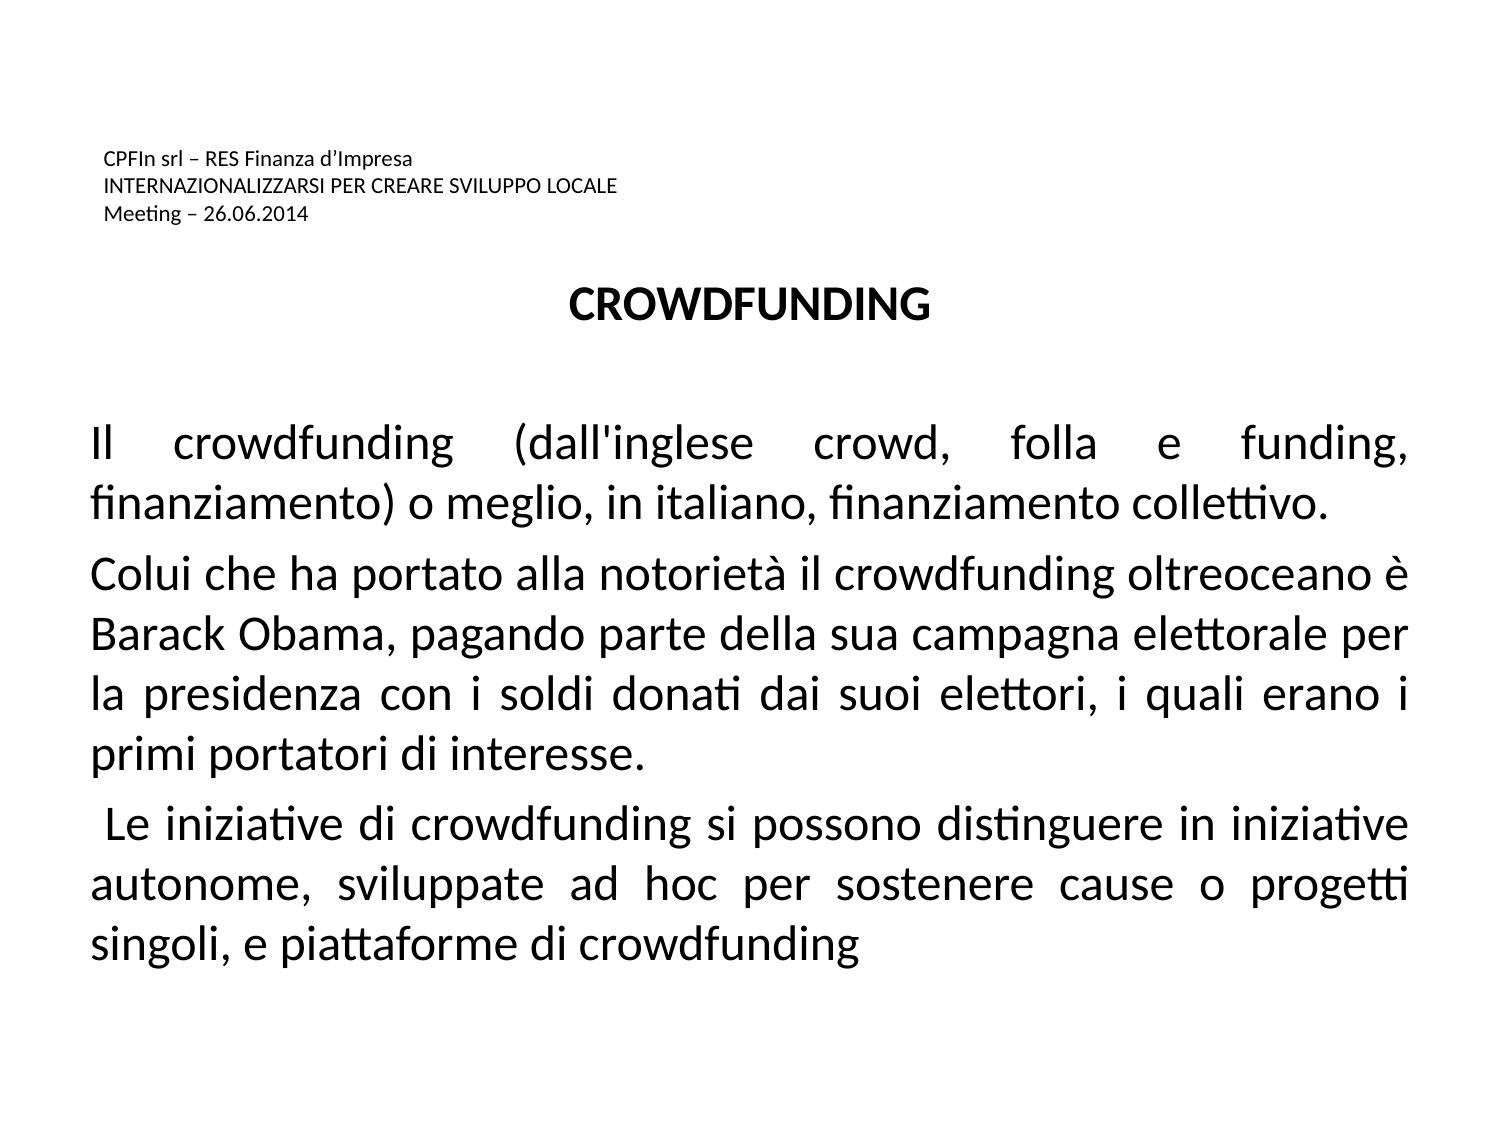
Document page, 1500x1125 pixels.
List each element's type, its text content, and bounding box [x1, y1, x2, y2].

title CPFIn srl – RES Finanza d’Impresa INTERNAZIONALIZZARSI PER CREARE SVILUPPO LOCALE Meeting – 26.06.2014 [88, 101, 1439, 268]
list CROWDFUNDING Il crowdfunding (dall'inglese crowd, folla e funding, finanziamento) o meglio, in italiano, finanziamento collettivo. Colui che ha portato alla notorietà il crowdfunding oltreoceano è Barack Obama, pagando parte della sua campagna elettorale per la presidenza con i soldi donati dai suoi elettori, i quali erano i primi portatori di interesse. Le iniziative di crowdfunding si possono distinguere in iniziative autonome, sviluppate ad hoc per sostenere cause o progetti singoli, e piattaforme di crowdfunding [75, 262, 1425, 1005]
